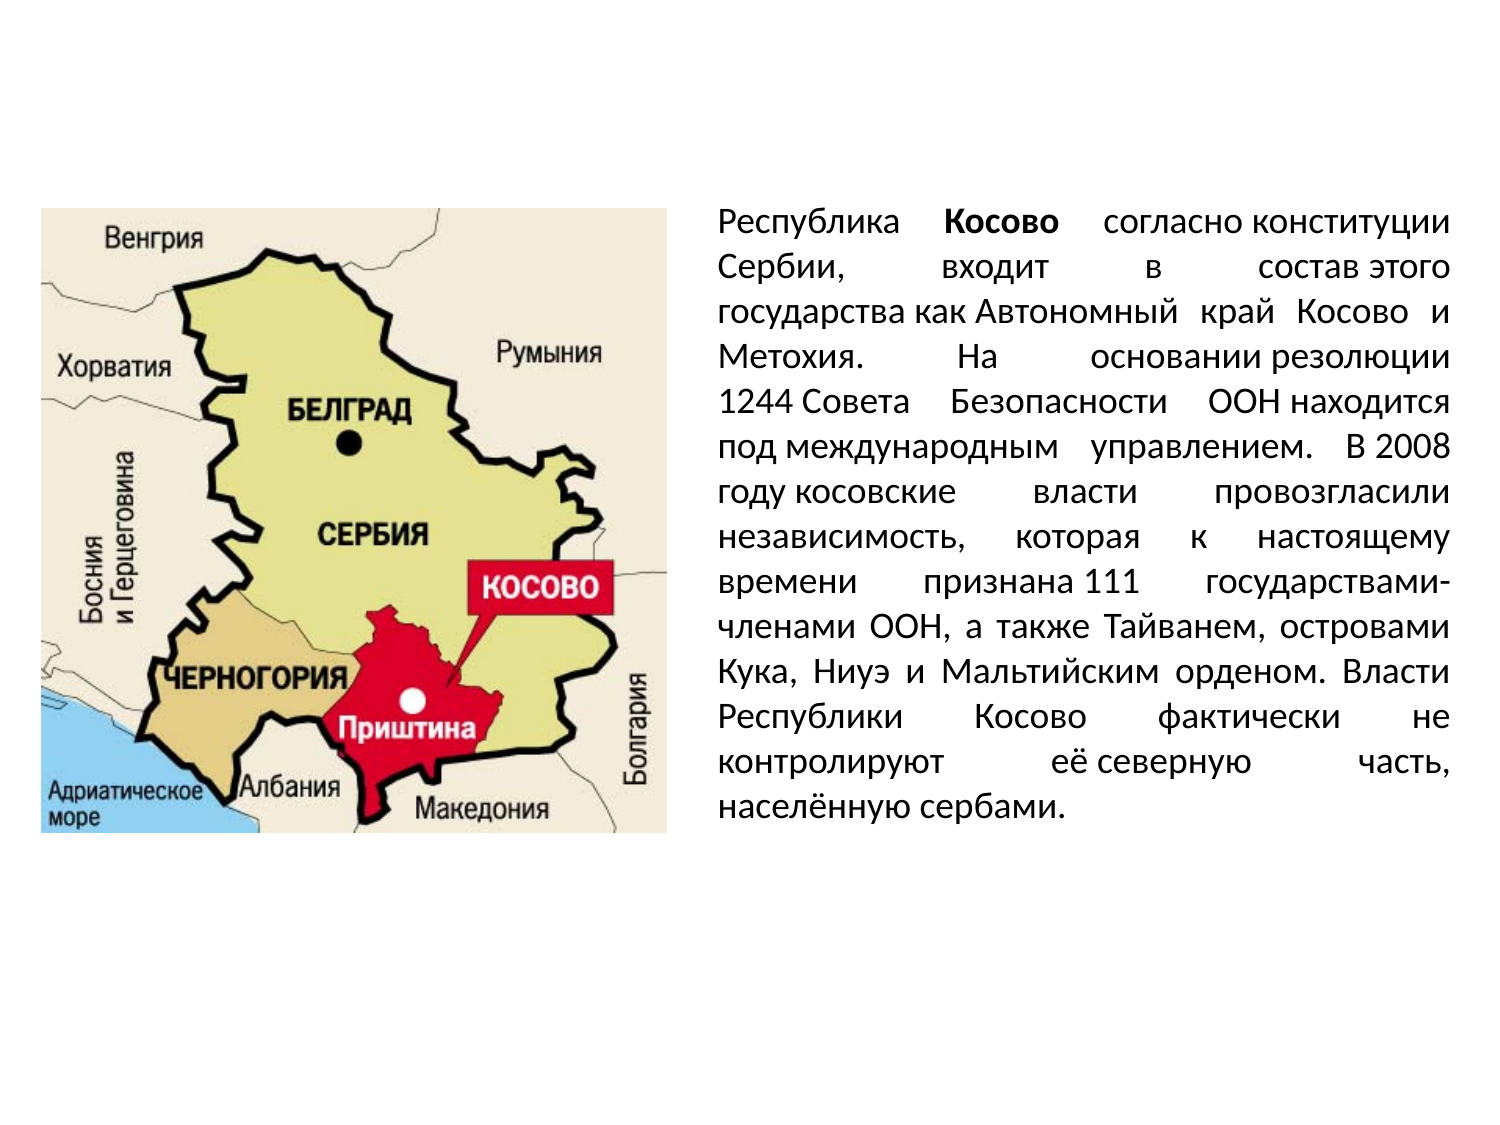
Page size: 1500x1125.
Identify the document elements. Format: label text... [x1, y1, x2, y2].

picture [41, 207, 667, 834]
text_box Республика Косово согласно конституции Сербии, входит в состав этого государства как Автономный край Косово и Метохия. На основании резолюции 1244 Совета Безопасности ООН находится под международным управлением. В 2008 году косовские власти провозгласили независимость, которая к настоящему времени признана 111 государствами-членами ООН, а также Тайванем, островами Кука, Ниуэ и Мальтийским орденом. Власти Республики Косово фактически не контролируют её северную часть, населённую сербами. [702, 188, 1466, 834]
